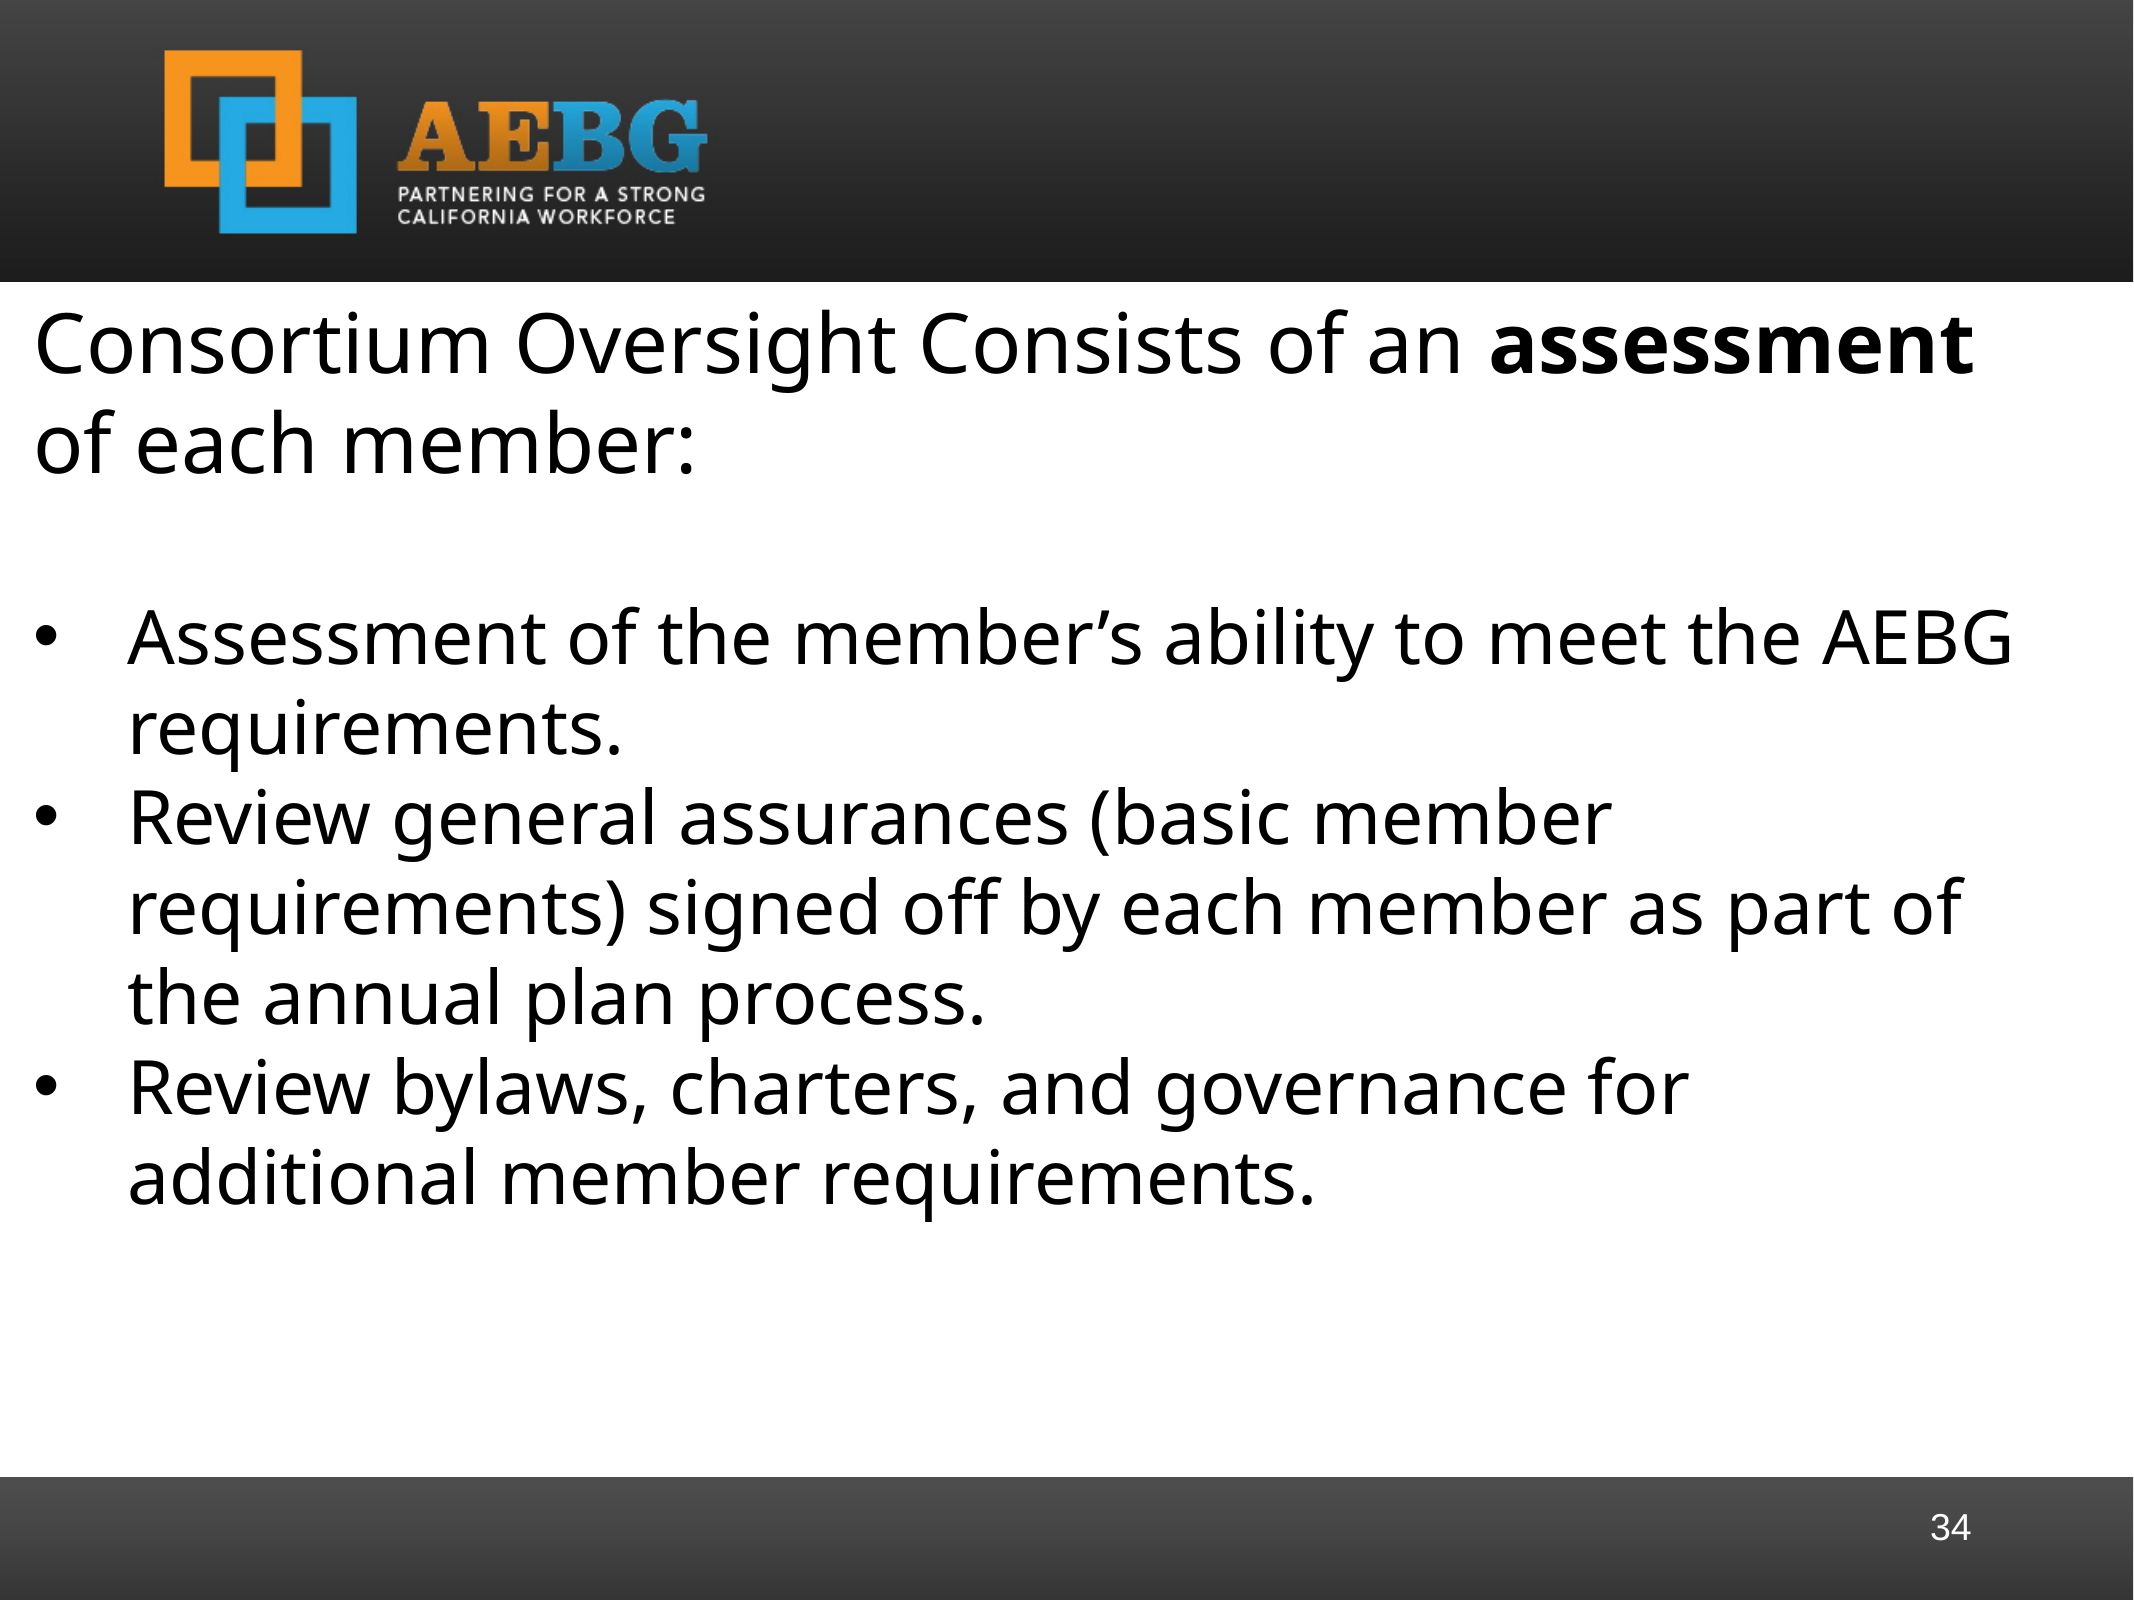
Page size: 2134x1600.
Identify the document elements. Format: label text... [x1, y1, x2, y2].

picture [0, 0, 2134, 282]
slide_number 34 [1506, 1483, 1987, 1569]
picture [0, 1477, 2134, 1600]
list Consortium Oversight Consists of an assessment of each member: Assessment of the member’s ability to meet the AEBG requirements. Review general assurances (basic member requirements) signed off by each member as part of the annual plan process. Review bylaws, charters, and governance for additional member requirements. [18, 282, 2055, 1483]
